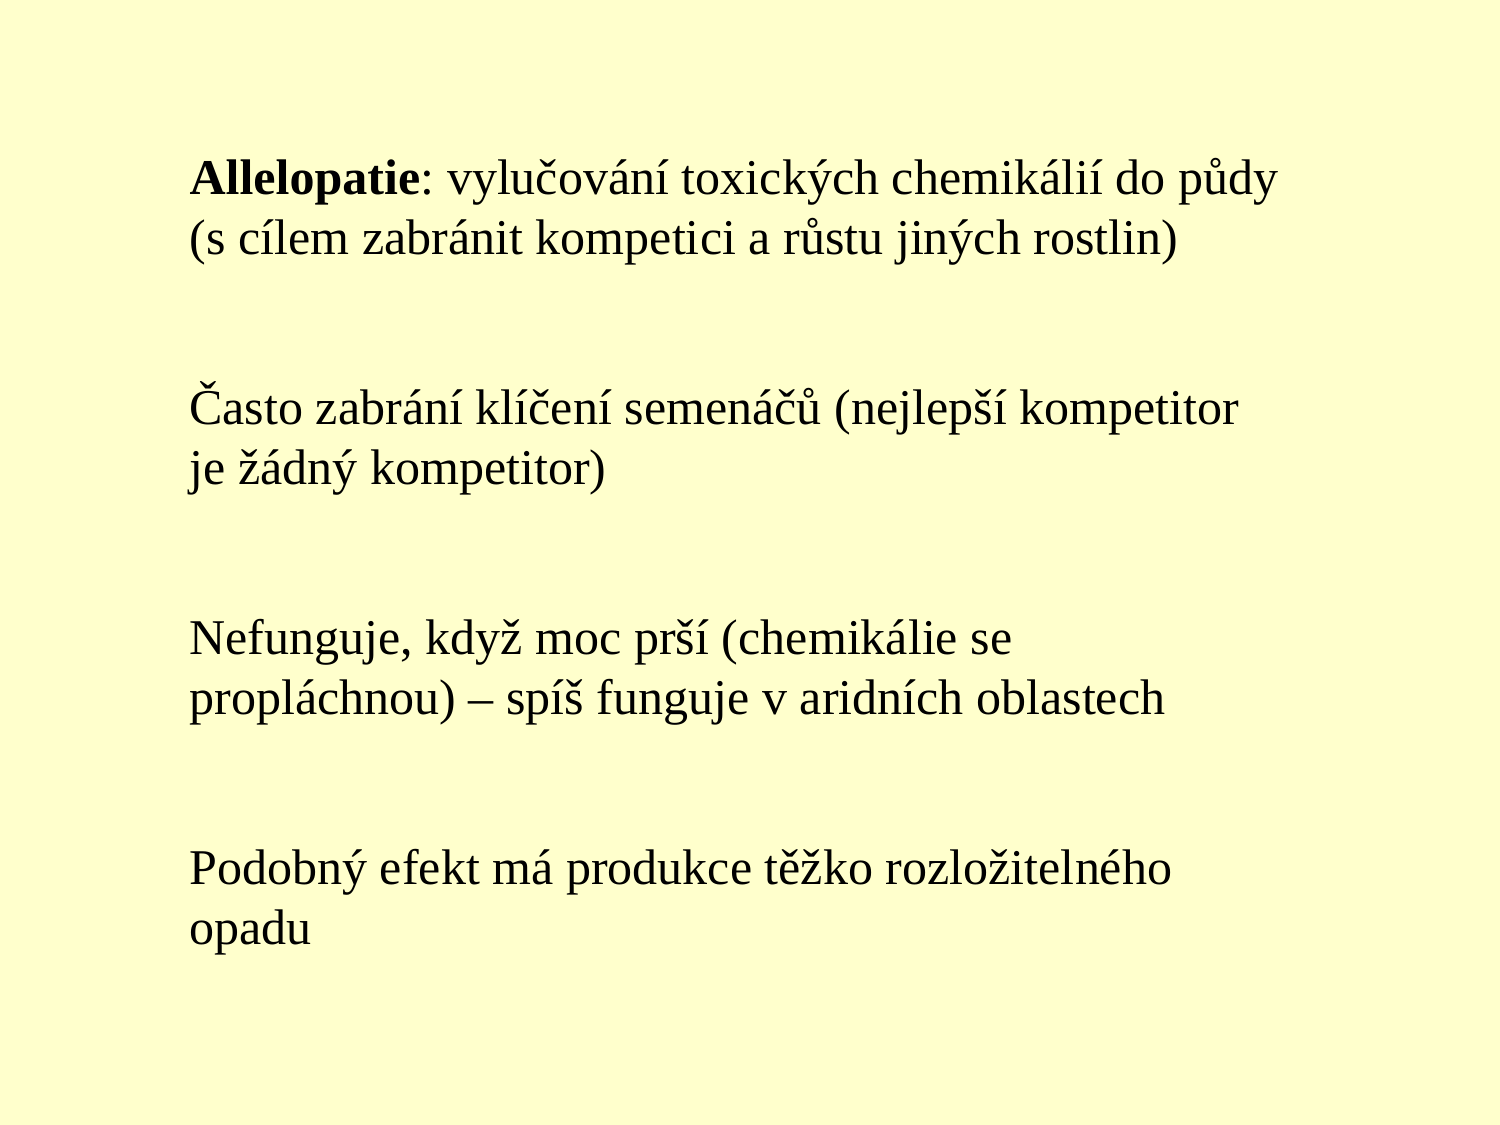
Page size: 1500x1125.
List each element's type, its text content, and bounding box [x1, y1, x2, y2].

text_box Allelopatie: vylučování toxických chemikálií do půdy (s cílem zabránit kompetici a růstu jiných rostlin) Často zabrání klíčení semenáčů (nejlepší kompetitor je žádný kompetitor) Nefunguje, když moc prší (chemikálie se propláchnou) – spíš funguje v aridních oblastech Podobný efekt má produkce těžko rozložitelného opadu [174, 137, 1300, 1048]
